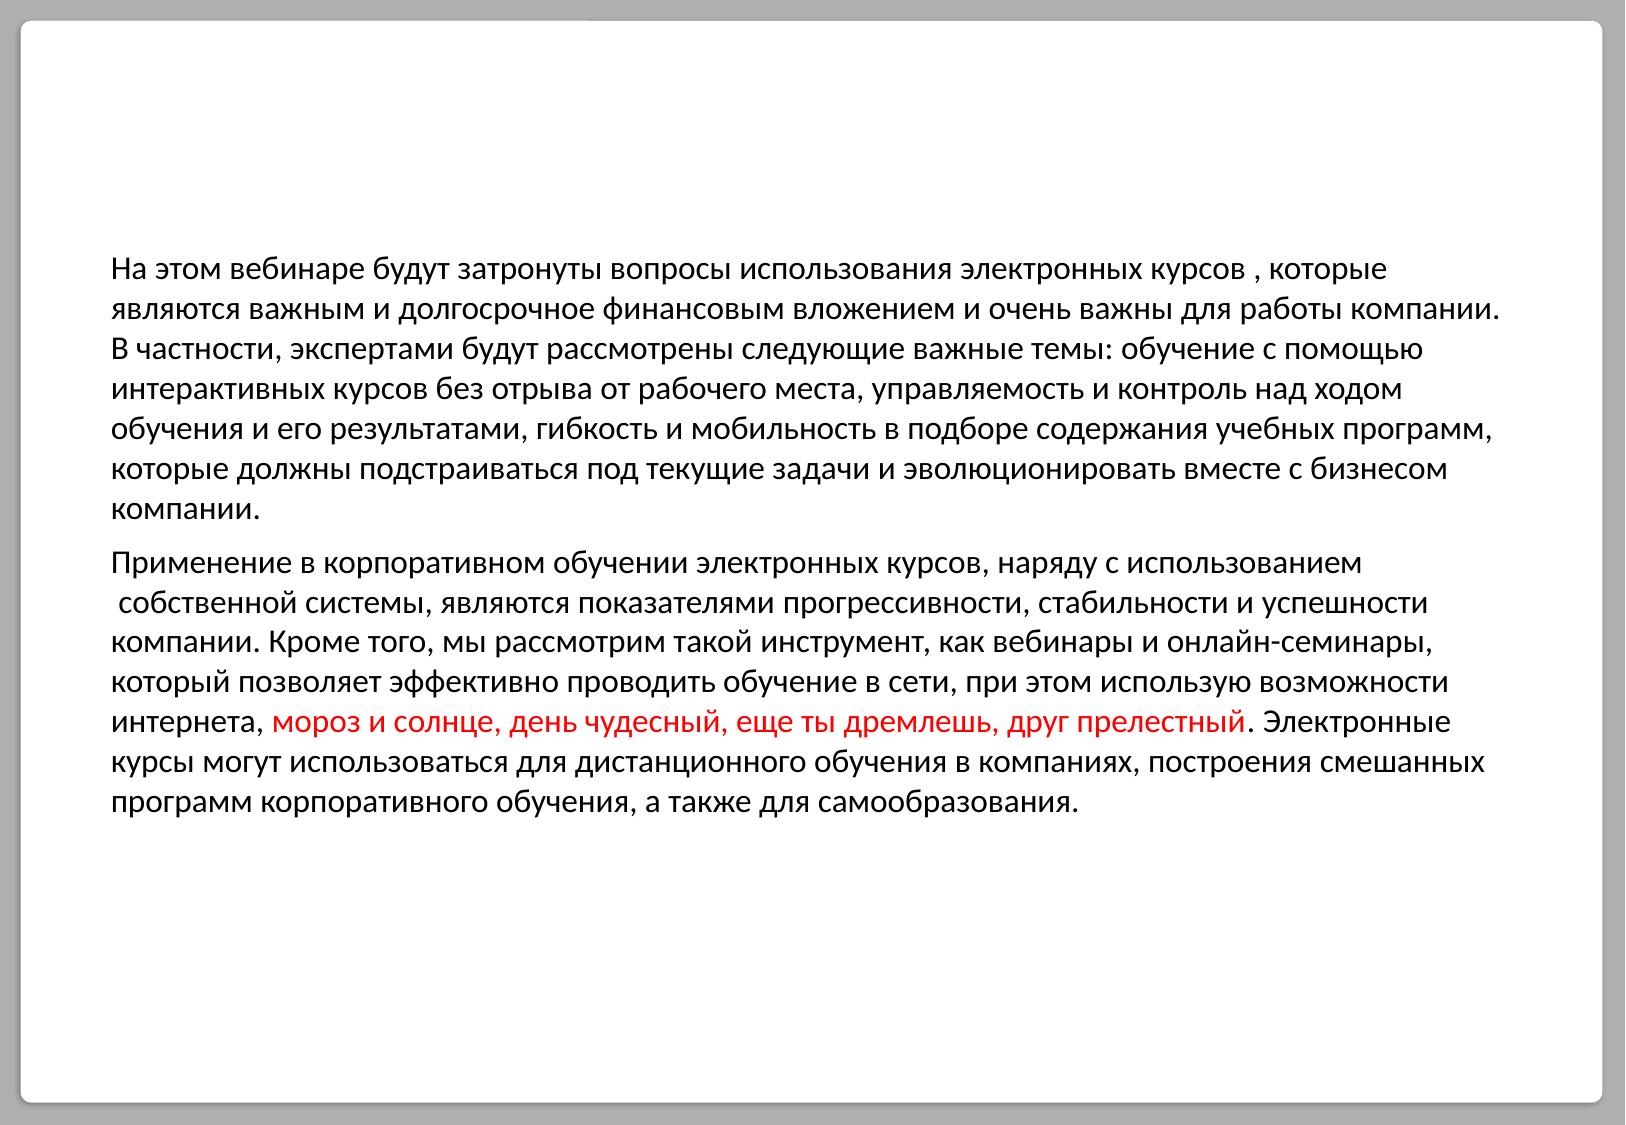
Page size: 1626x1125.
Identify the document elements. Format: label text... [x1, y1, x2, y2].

list На этом вебинаре будут затронуты вопросы использования электронных курсов , которые являются важным и долгосрочное финансовым вложением и очень важны для работы компании. В частности, экспертами будут рассмотрены следующие важные темы: обучение с помощью интерактивных курсов без отрыва от рабочего места, управляемость и контроль над ходом обучения и его результатами, гибкость и мобильность в подборе содержания учебных программ, которые должны подстраиваться под текущие задачи и эволюционировать вместе с бизнесом компании. Применение в корпоративном обучении электронных курсов, наряду с использованием собственной системы, являются показателями прогрессивности, стабильности и успешности компании. Кроме того, мы рассмотрим такой инструмент, как вебинары и онлайн-семинары, который позволяет эффективно проводить обучение в сети, при этом использую возможности интернета, мороз и солнце, день чудесный, еще ты дремлешь, друг прелестный. Электронные курсы могут использоваться для дистанционного обучения в компаниях, построения смешанных программ корпоративного обучения, а также для самообразования. [95, 238, 1542, 982]
